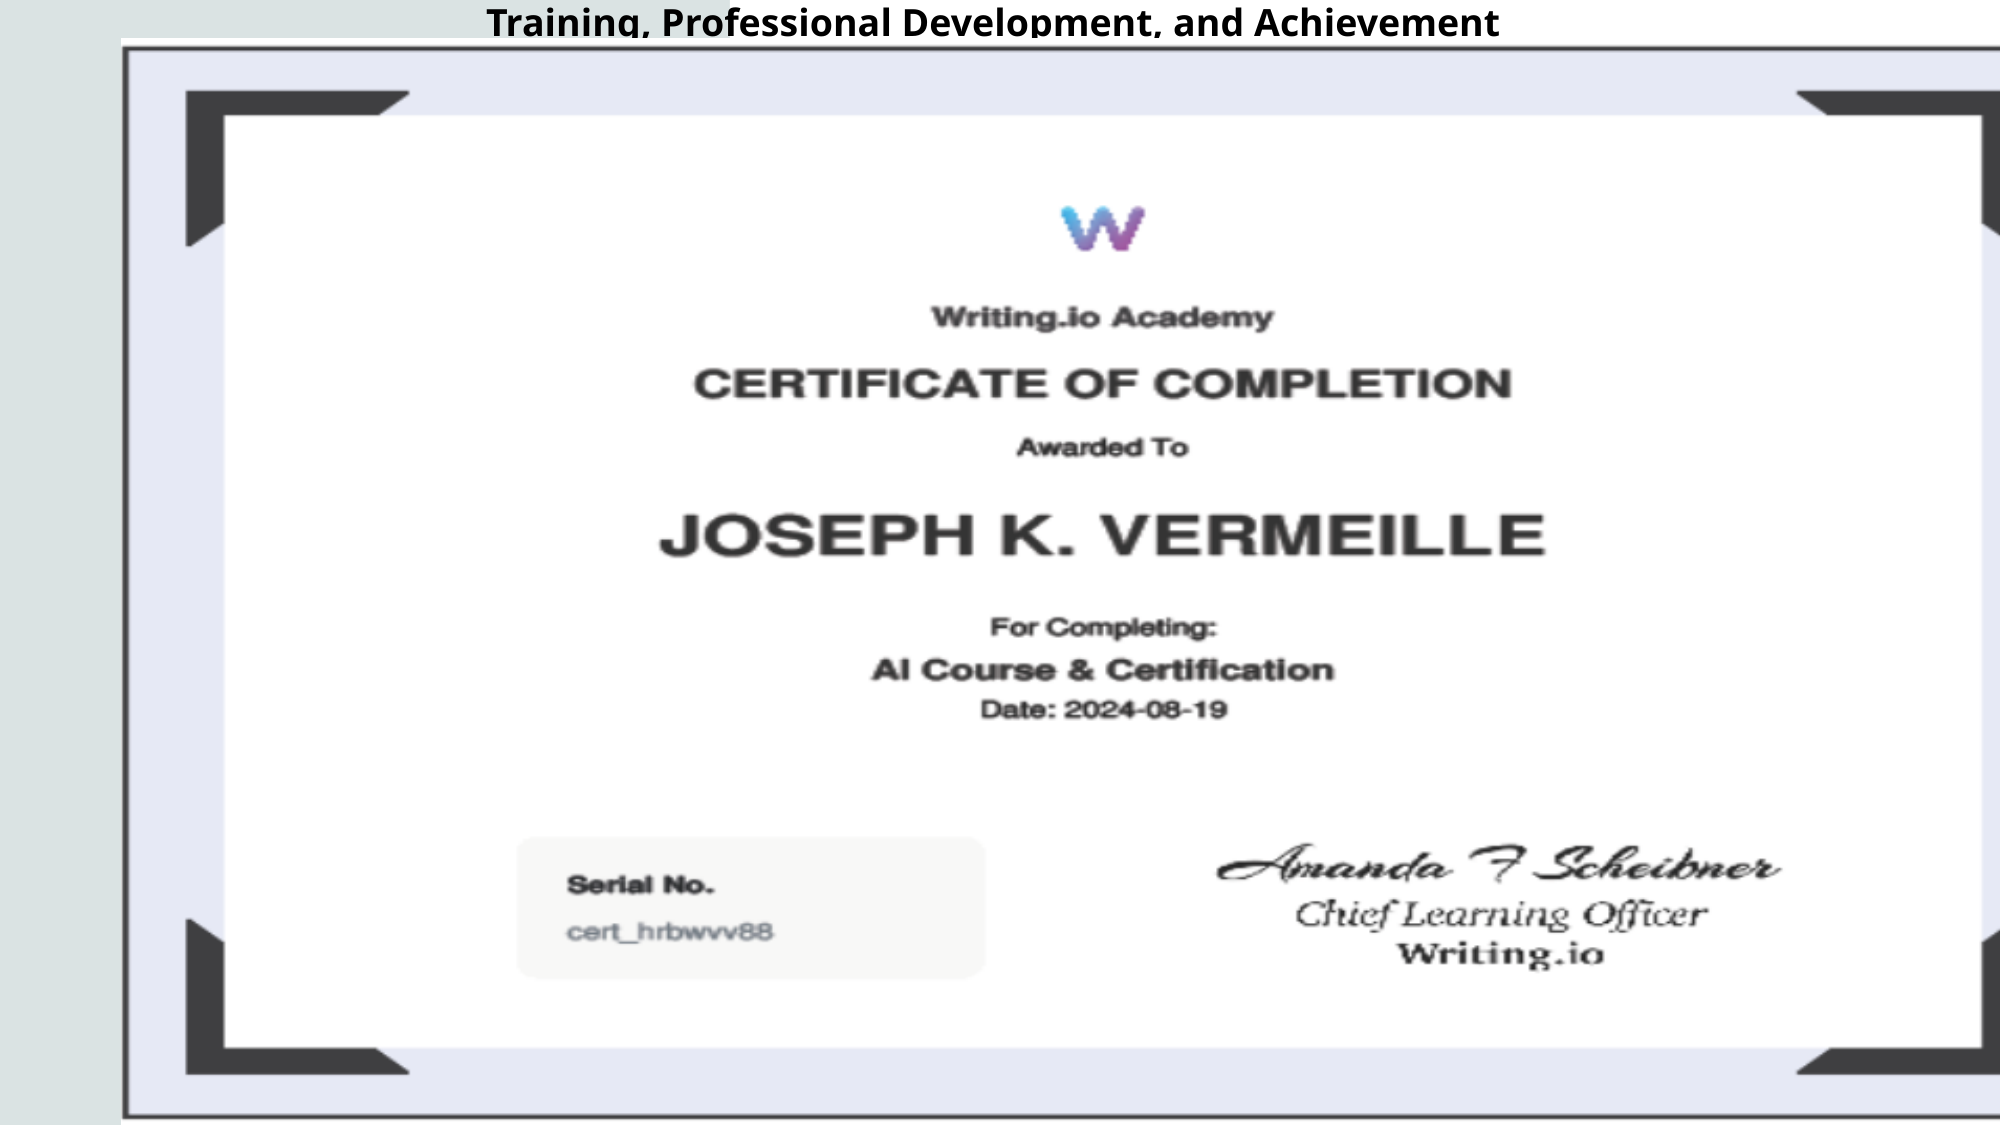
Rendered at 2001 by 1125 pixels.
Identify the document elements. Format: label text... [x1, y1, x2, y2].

picture [121, 38, 2000, 1125]
text_box Training, Professional Development, and Achievement [0, 0, 1988, 52]
